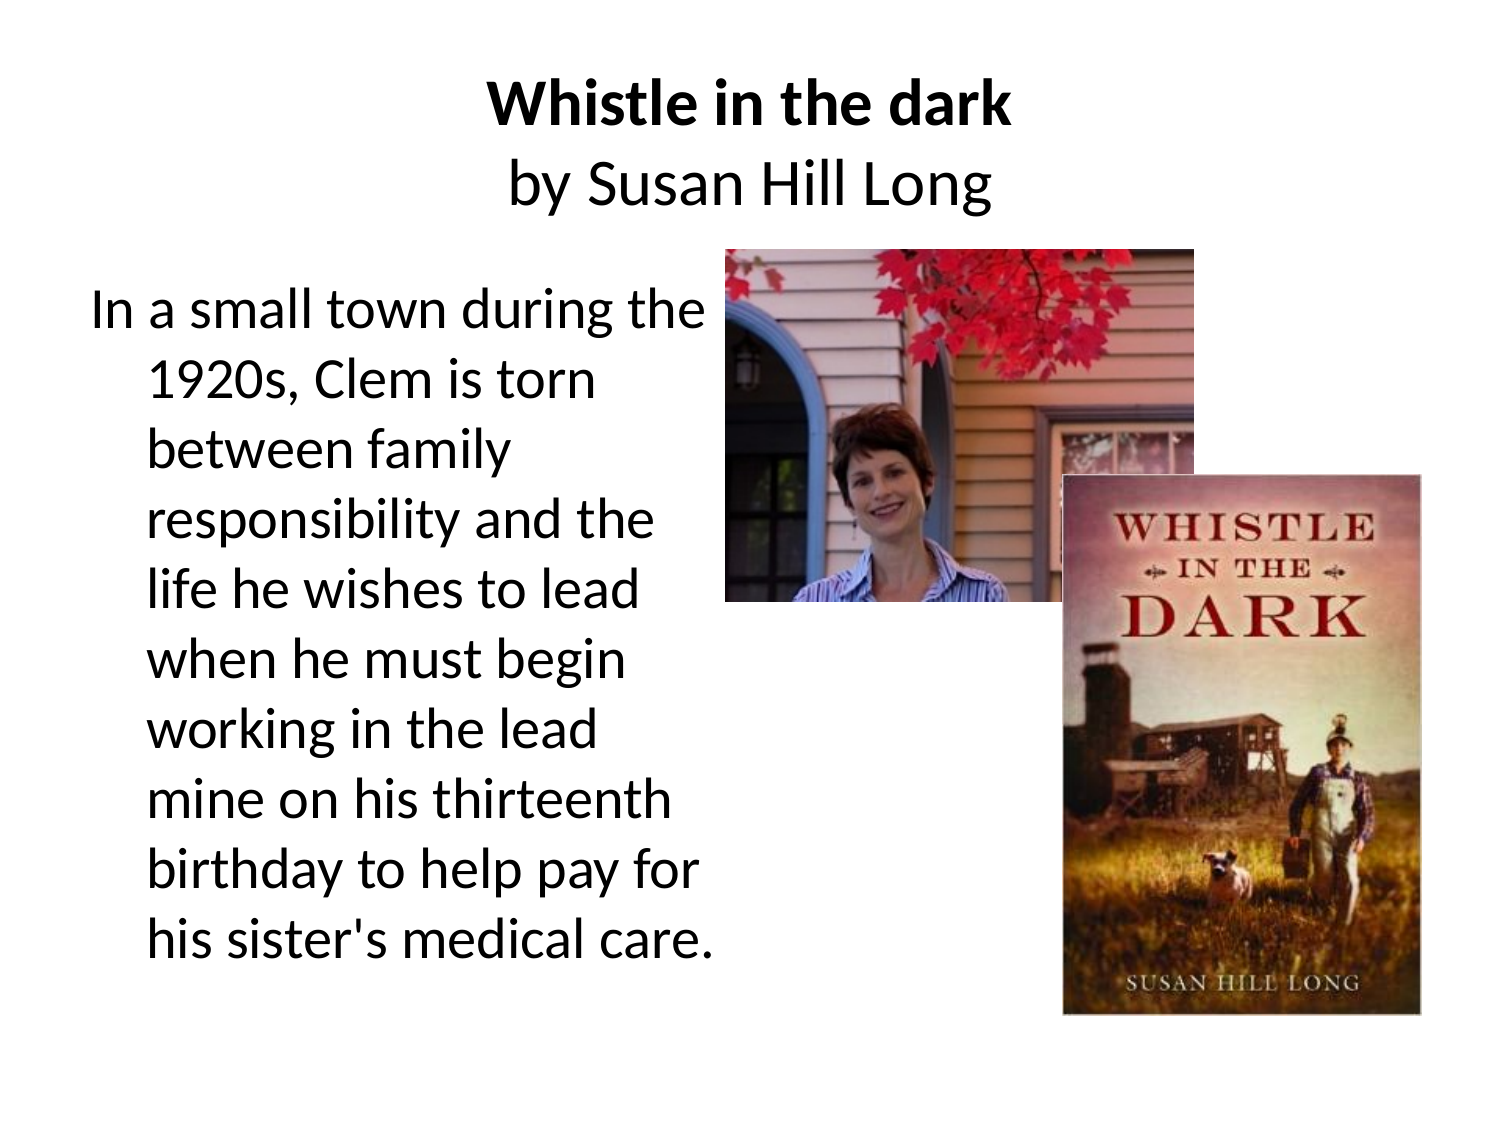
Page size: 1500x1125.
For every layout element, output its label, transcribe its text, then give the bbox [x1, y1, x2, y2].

picture [724, 249, 1194, 602]
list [1062, 474, 1423, 1016]
title Whistle in the dark by Susan Hill Long [74, 44, 1426, 233]
list In a small town during the 1920s, Clem is torn between family responsibility and the life he wishes to lead when he must begin working in the lead mine on his thirteenth birthday to help pay for his sister's medical care. [74, 262, 738, 1006]
